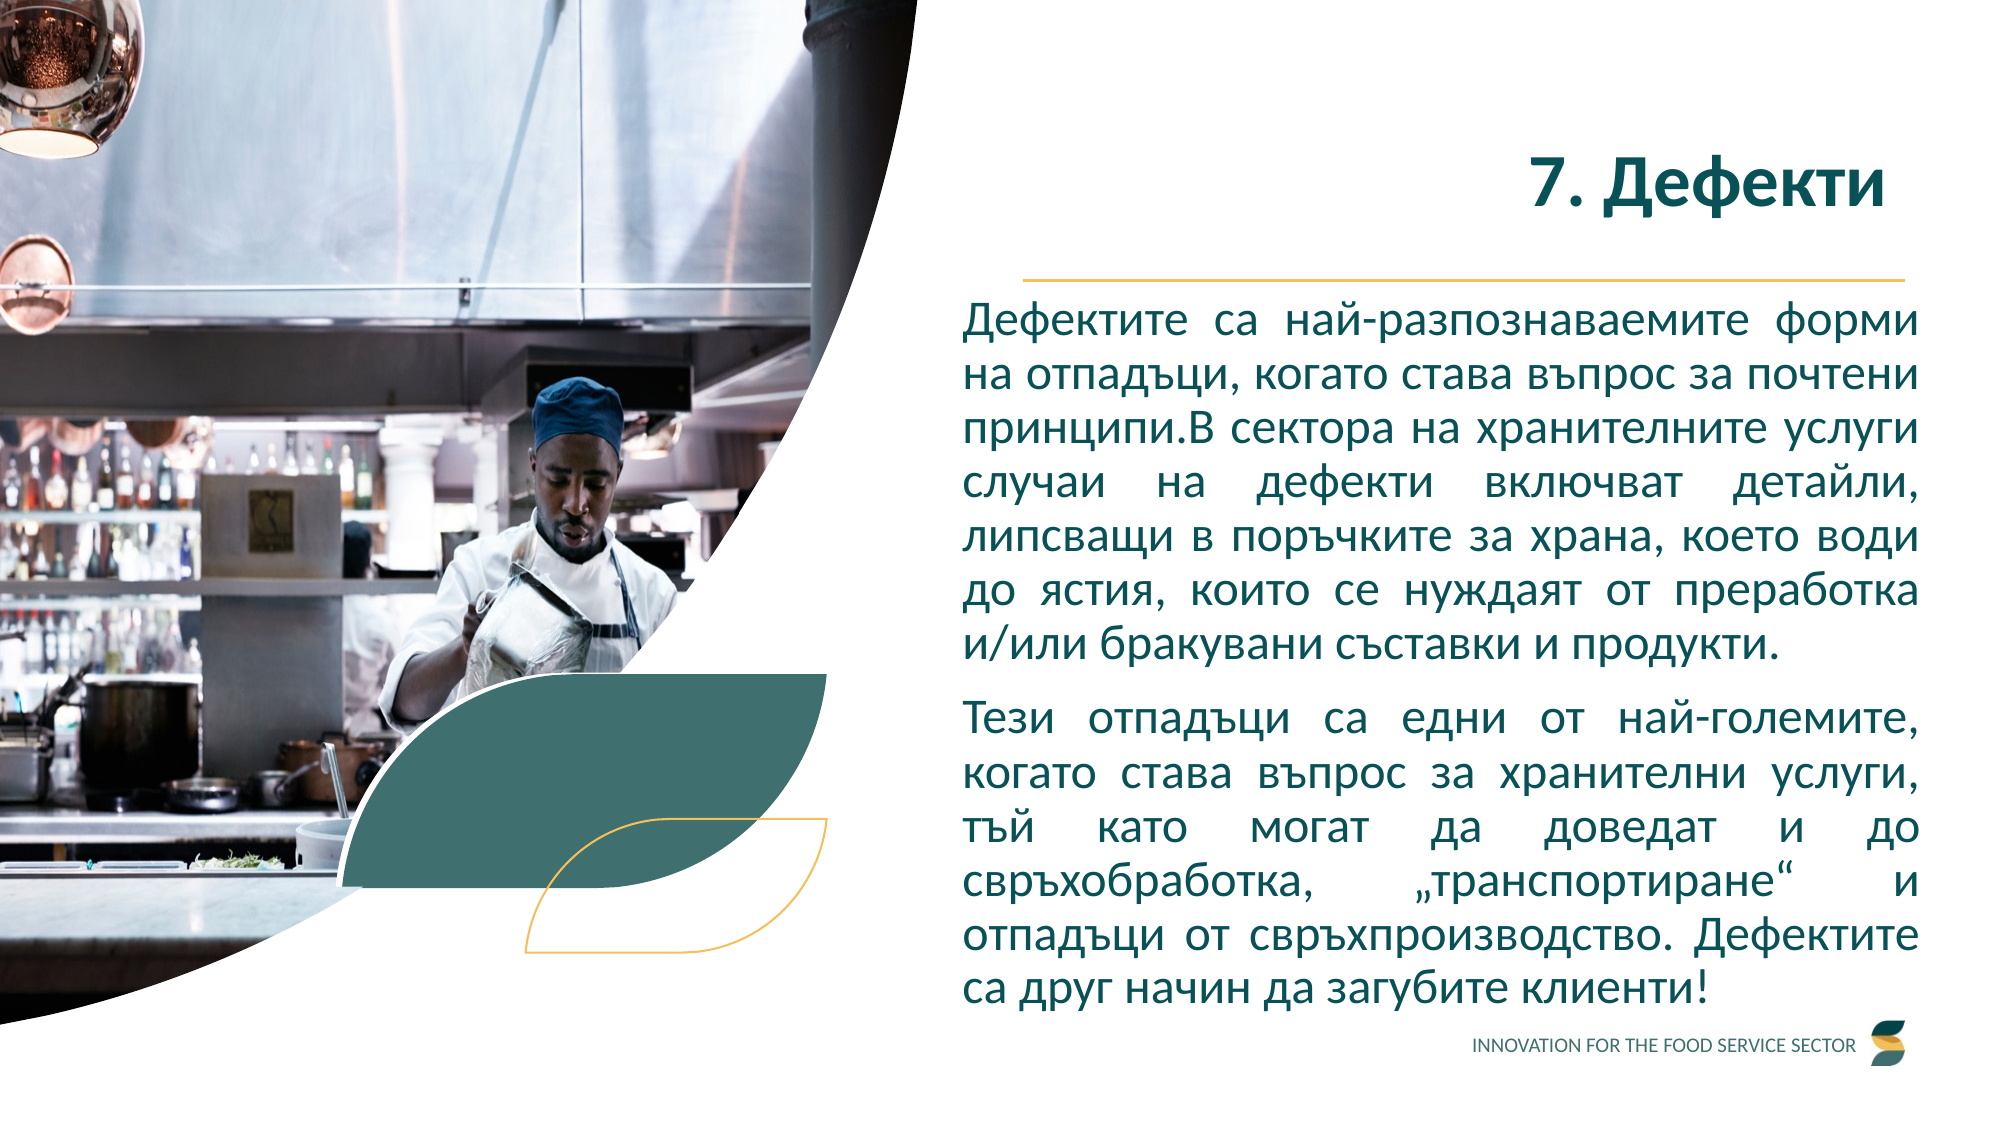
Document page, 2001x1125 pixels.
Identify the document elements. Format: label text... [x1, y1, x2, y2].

picture [1871, 1020, 1905, 1066]
list 7. Дефекти [1036, 134, 1903, 249]
picture [0, 0, 918, 1025]
list Дефектите са най-разпознаваемите форми на отпадъци, когато става въпрос за почтени принципи.В сектора на хранителните услуги случаи на дефекти включват детайли, липсващи в поръчките за храна, което води до ястия, които се нуждаят от преработка и/или бракувани съставки и продукти. Тези отпадъци са едни от най-големите, когато става въпрос за хранителни услуги, тъй като могат да доведат и до свръхобработка, „транспортиране“ и отпадъци от свръхпроизводство. Дефектите са друг начин да загубите клиенти! [947, 284, 1936, 1012]
